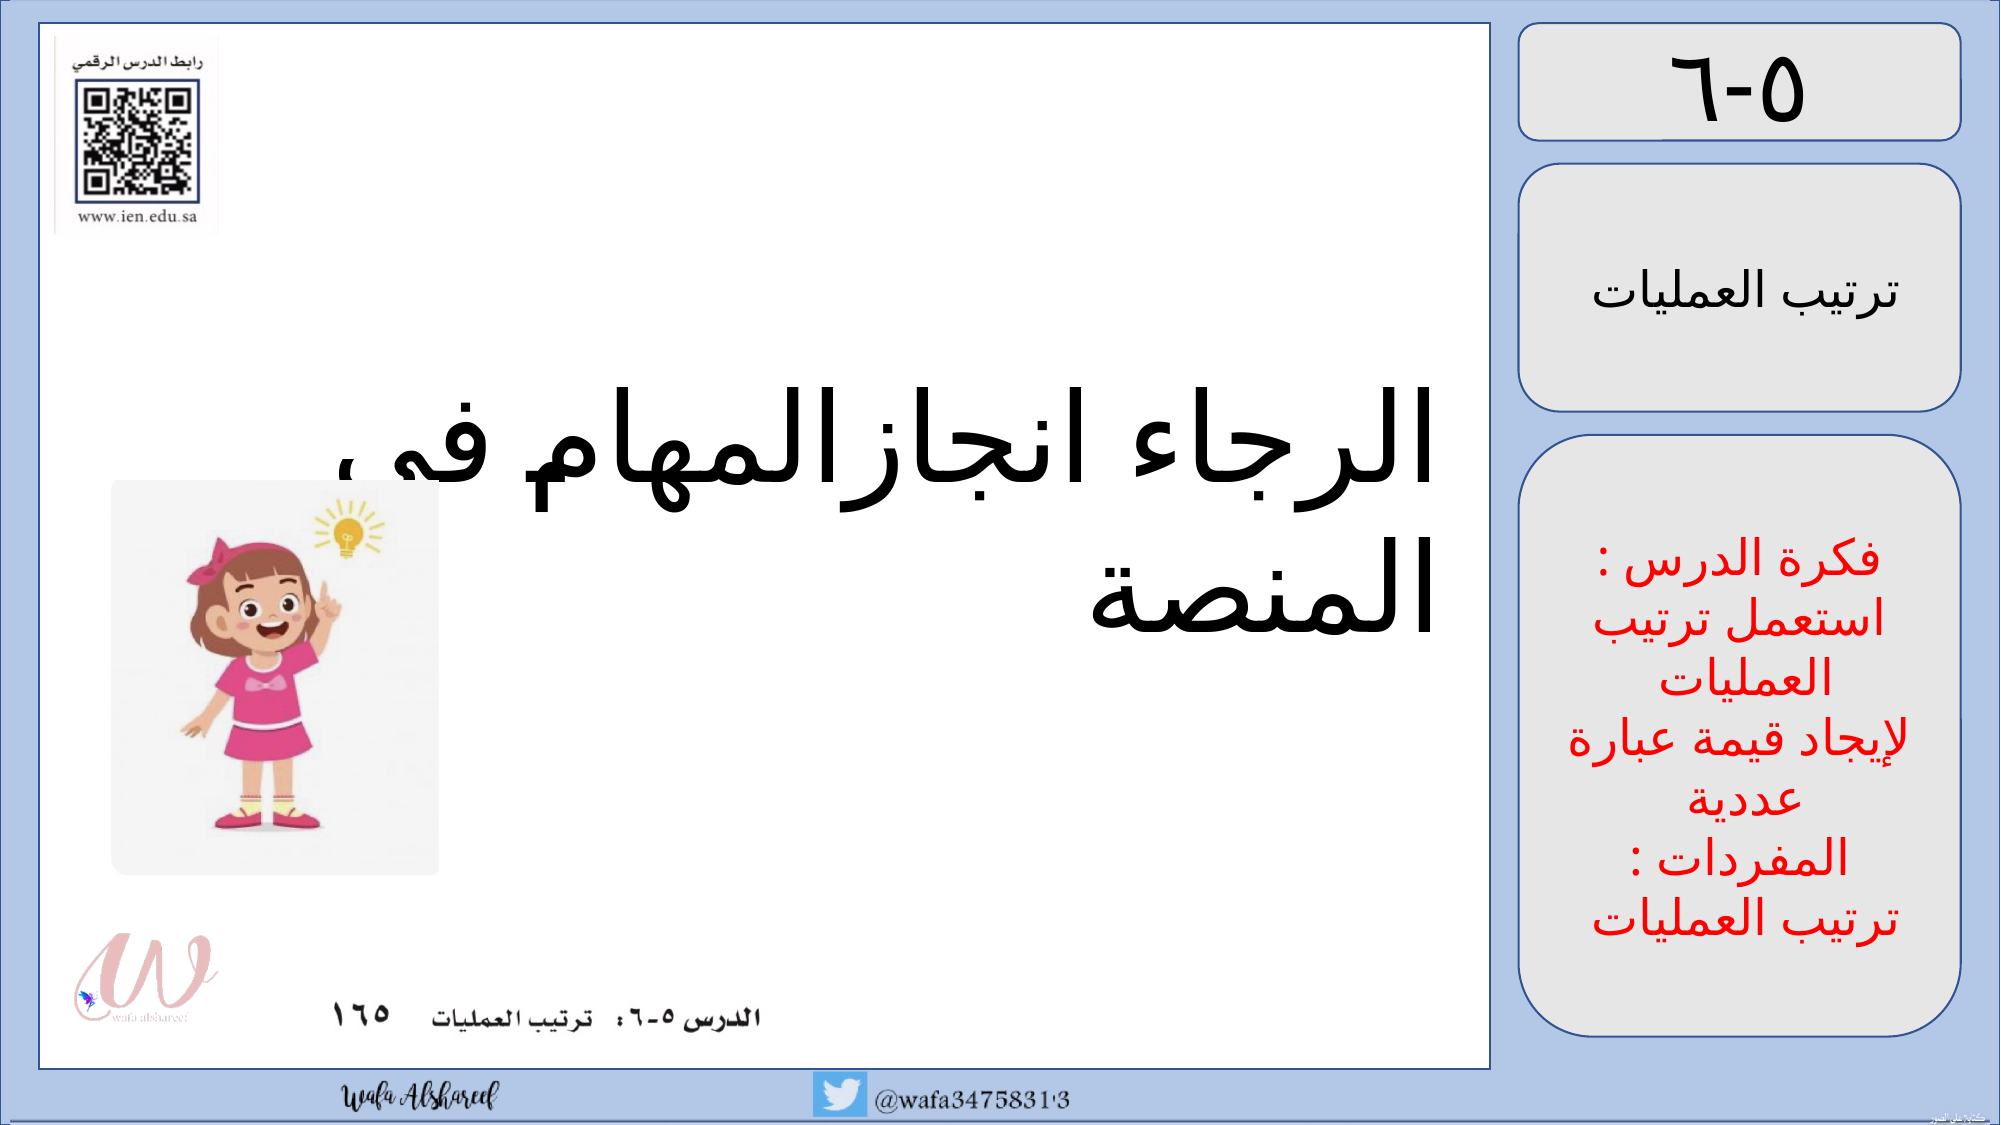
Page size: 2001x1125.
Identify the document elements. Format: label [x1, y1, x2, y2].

picture [0, 0, 1990, 1125]
text_box [1990, 0, 2000, 1125]
text_box [0, 0, 10, 811]
